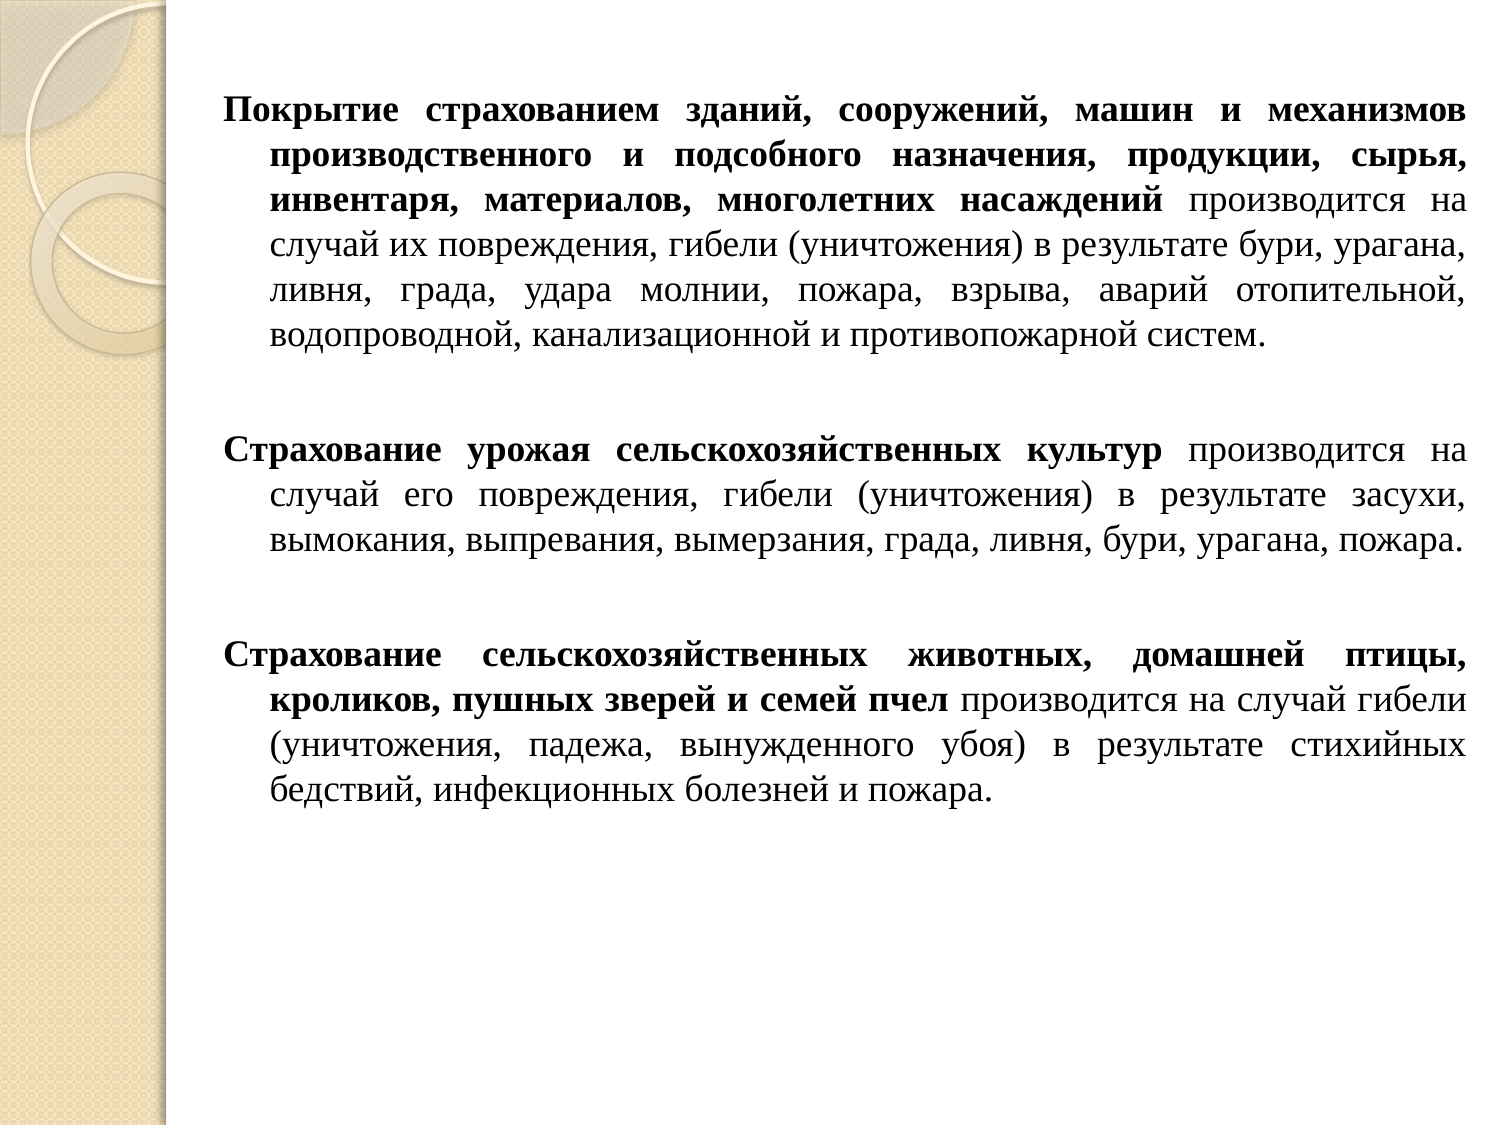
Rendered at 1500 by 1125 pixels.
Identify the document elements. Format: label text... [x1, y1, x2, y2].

list Покрытие страхованием зданий, сооружений, машин и механизмов производственного и подсобного назначения, про­дукции, сырья, инвентаря, материалов, многолетних насаждений производится на случай их повреждения, гибели (уничтожения) в результате бури, урагана, ливня, града, удара молнии, пожара, взрыва, аварий отопительной, водопроводной, канализационной и противопожарной систем. Страхование урожая сельскохозяйственных культур производится на случай его повреждения, гибели (уничтожения) в результате засухи, вымокания, выпревания, вымерзания, града, ливня, бури, урагана, пожара. Страхование сельскохозяйственных животных, домашней птицы, кроликов, пушных зверей и семей пчел произ­водится на случай гибели (уничтожения, падежа, вынужденного убоя) в результате стихийных бедствий, инфекци­онных болезней и пожара. [194, 19, 1483, 1071]
